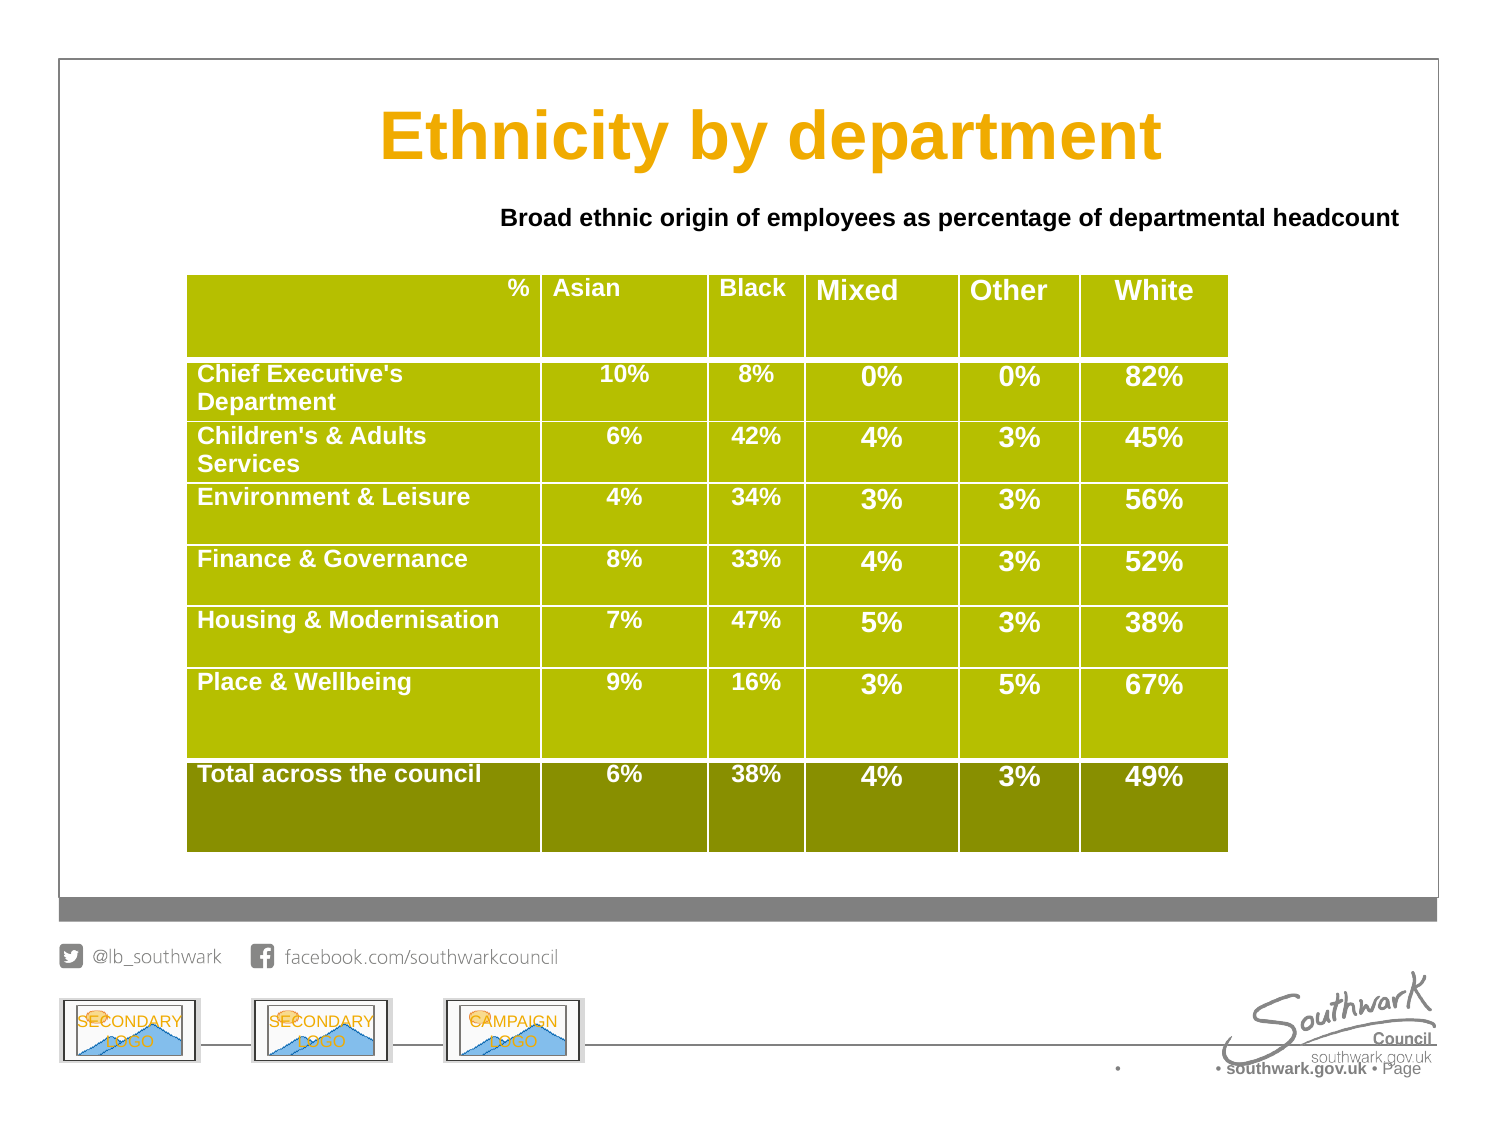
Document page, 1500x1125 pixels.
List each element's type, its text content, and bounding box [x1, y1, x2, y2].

table_cell 38% [1081, 607, 1228, 667]
table_cell 9% [542, 669, 707, 758]
table_cell 3% [960, 484, 1079, 544]
text_box Broad ethnic origin of employees as percentage of departmental headcount [485, 194, 1417, 240]
table_cell 5% [960, 669, 1079, 758]
table_cell 16% [709, 669, 804, 758]
table_cell 67% [1081, 669, 1228, 758]
table_cell 8% [542, 546, 707, 605]
table_cell 4% [806, 422, 958, 482]
table_cell 4% [806, 546, 958, 605]
picture [43, 928, 573, 986]
table_cell 42% [709, 422, 804, 482]
table_header % [187, 275, 540, 357]
table_cell 45% [1081, 422, 1228, 482]
table_cell 52% [1081, 546, 1228, 605]
table_cell 3% [806, 669, 958, 758]
table_header Mixed [806, 275, 958, 357]
picture [58, 997, 201, 1064]
picture [250, 997, 393, 1064]
table_cell 33% [709, 546, 804, 605]
table_cell 49% [1081, 763, 1228, 852]
table_header Asian [542, 275, 707, 357]
table_cell 56% [1081, 484, 1228, 544]
table_cell Finance & Governance [187, 546, 540, 605]
table_cell 10% [542, 363, 707, 421]
table_cell 8% [709, 363, 804, 421]
table_cell Place & Wellbeing [187, 669, 540, 758]
table_cell 82% [1081, 363, 1228, 421]
table_cell 6% [542, 763, 707, 852]
table_header Black [709, 275, 804, 357]
table_cell 3% [960, 607, 1079, 667]
table_cell 0% [806, 363, 958, 421]
table_cell 4% [542, 484, 707, 544]
table_cell Environment & Leisure [187, 484, 540, 544]
title Ethnicity by department [233, 36, 1310, 145]
table_cell 5% [806, 607, 958, 667]
table_header Other [960, 275, 1079, 357]
table_cell 3% [806, 484, 958, 544]
table_cell 6% [542, 422, 707, 482]
table_cell 7% [542, 607, 707, 667]
table_cell 0% [960, 363, 1079, 421]
table_cell 3% [960, 546, 1079, 605]
picture [442, 997, 585, 1064]
table_cell 34% [709, 484, 804, 544]
table_cell Chief Executive's Department [187, 363, 540, 421]
table_cell 4% [806, 763, 958, 852]
table_header White [1081, 275, 1228, 357]
table_cell Children's & Adults Services [187, 422, 540, 482]
table_cell Housing & Modernisation [187, 607, 540, 667]
table_cell 3% [960, 763, 1079, 852]
table_cell 38% [709, 763, 804, 852]
table_cell 47% [709, 607, 804, 667]
picture [1222, 971, 1436, 1066]
table_cell 3% [960, 422, 1079, 482]
table_cell Total across the council [187, 763, 540, 852]
